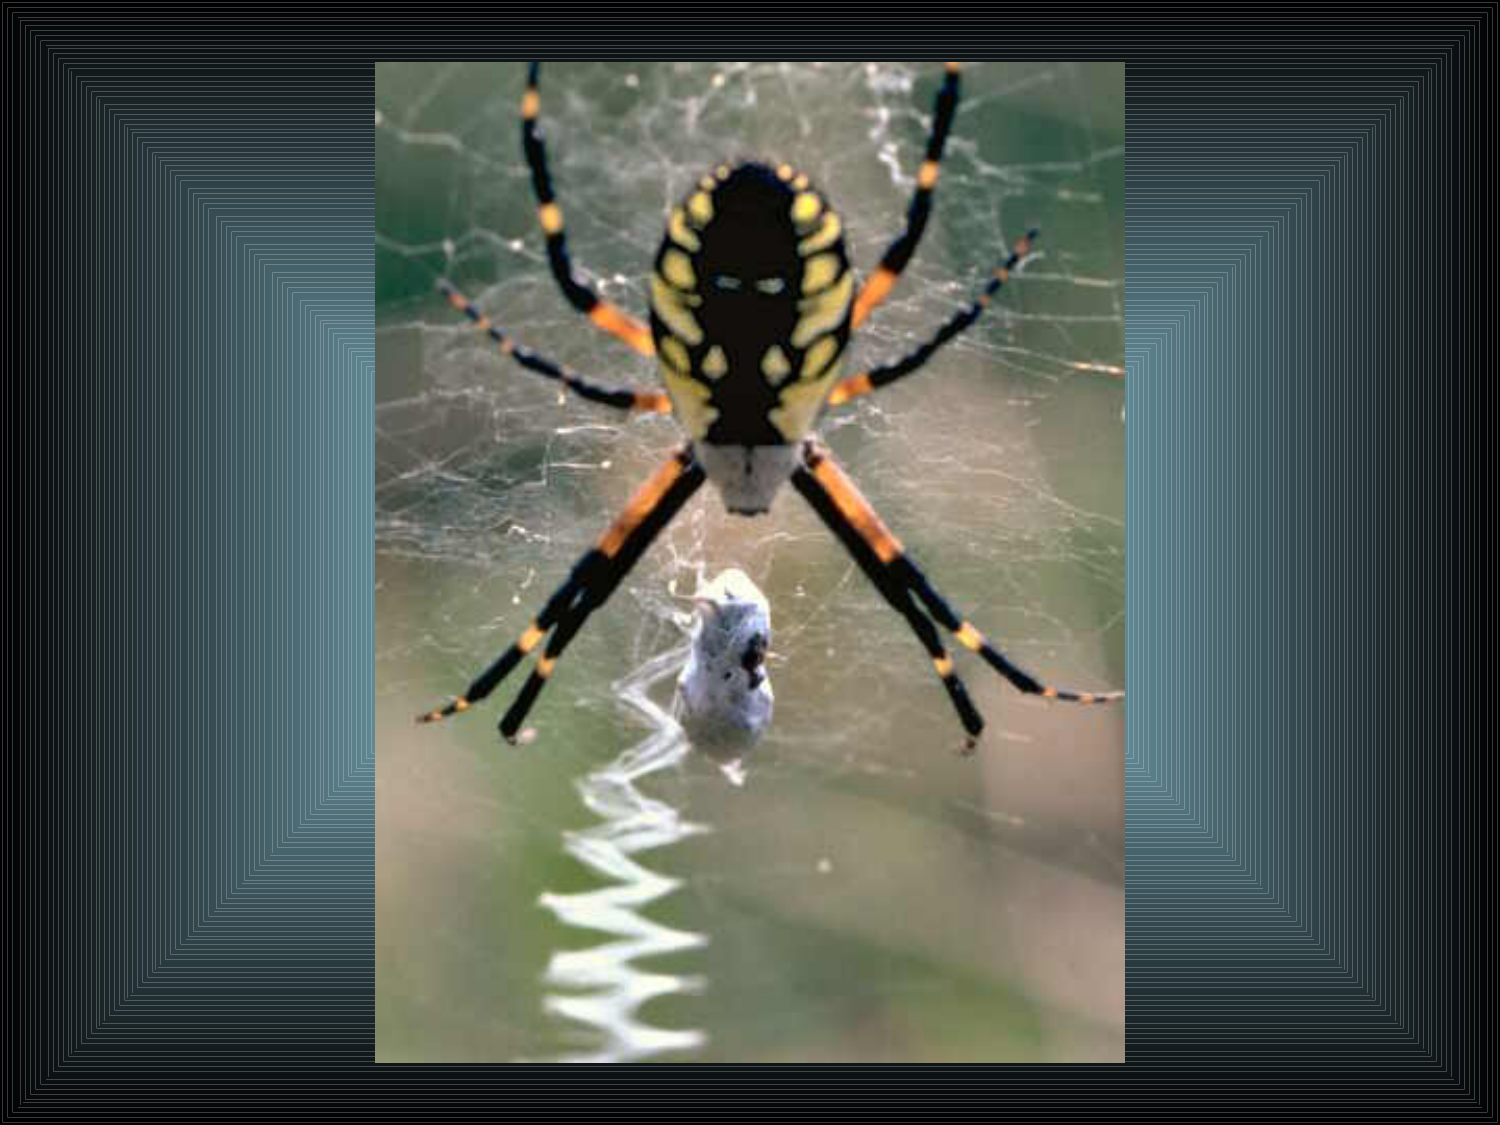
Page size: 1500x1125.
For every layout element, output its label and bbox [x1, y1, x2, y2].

picture [374, 62, 1126, 1063]
